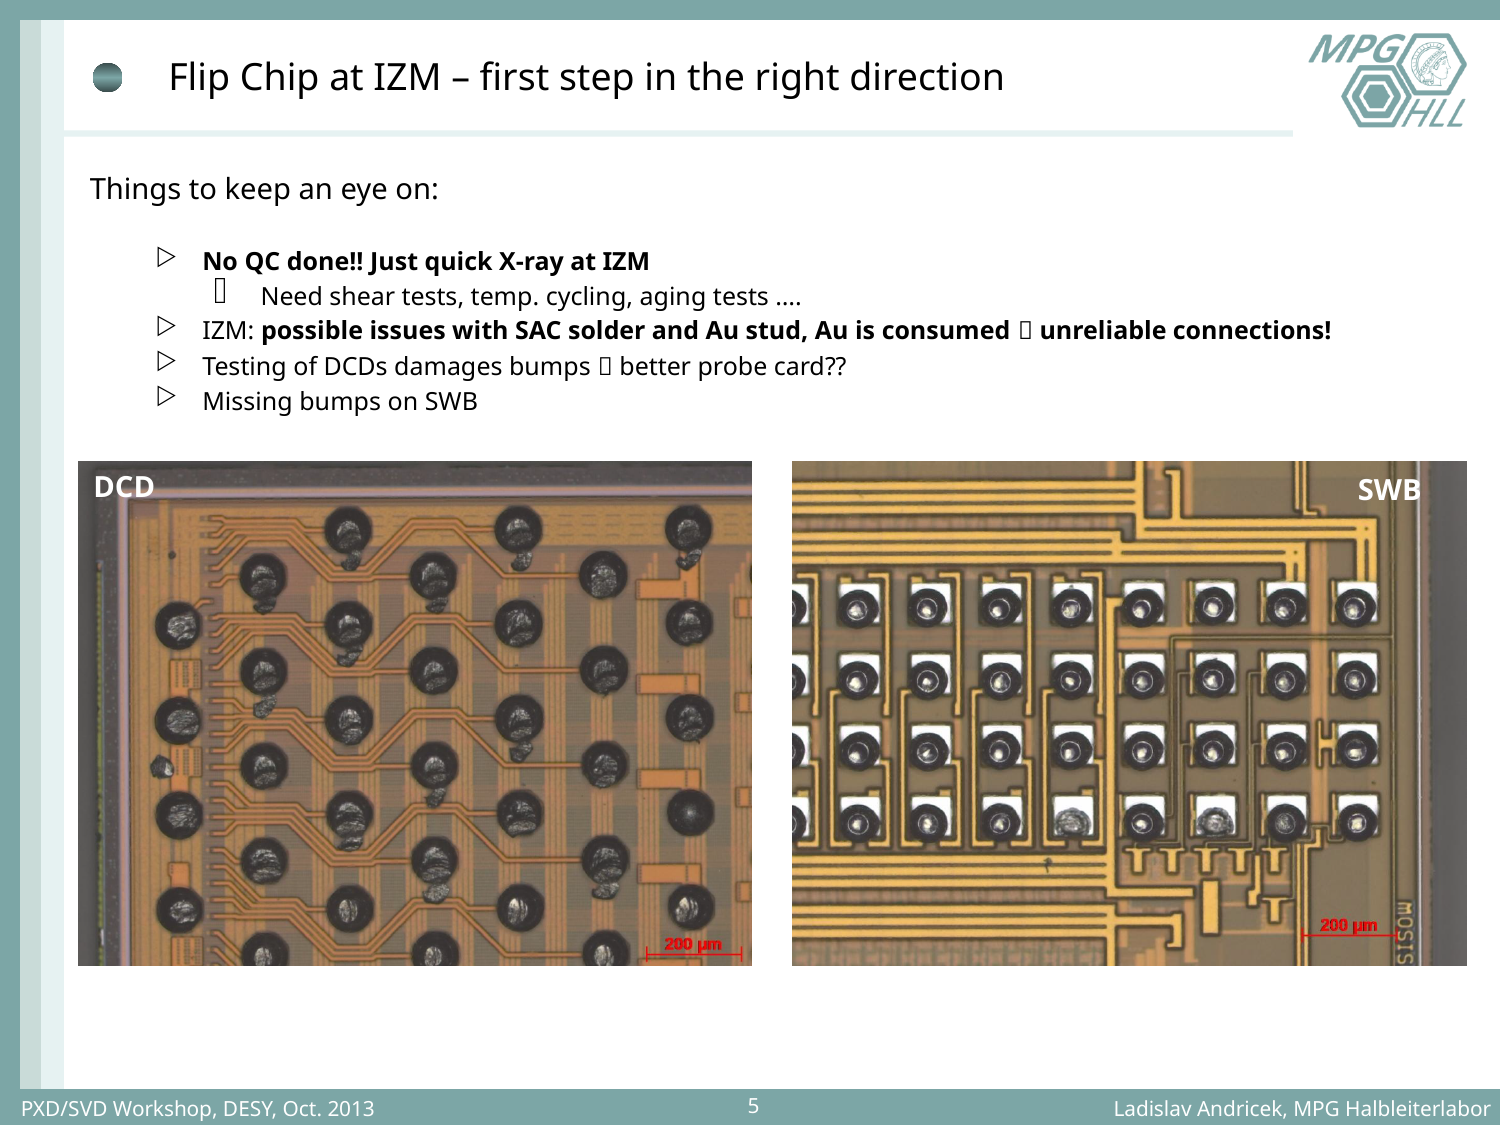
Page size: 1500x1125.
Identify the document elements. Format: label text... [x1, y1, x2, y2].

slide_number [20, 1092, 565, 1124]
footer Ladislav Andricek, MPG Halbleiterlabor [1073, 1093, 1492, 1124]
slide_number 5 [699, 1094, 775, 1120]
text_box Things to keep an eye on: No QC done!! Just quick X-ray at IZM Need shear tests, temp. cycling, aging tests …. IZM: possible issues with SAC solder and Au stud, Au is consumed  unreliable connections! Testing of DCDs damages bumps  better probe card?? Missing bumps on SWB [74, 162, 1425, 991]
picture [78, 460, 753, 967]
picture [1305, 29, 1473, 133]
picture [792, 460, 1468, 967]
title Flip Chip at IZM – first step in the right direction [63, 25, 1339, 126]
